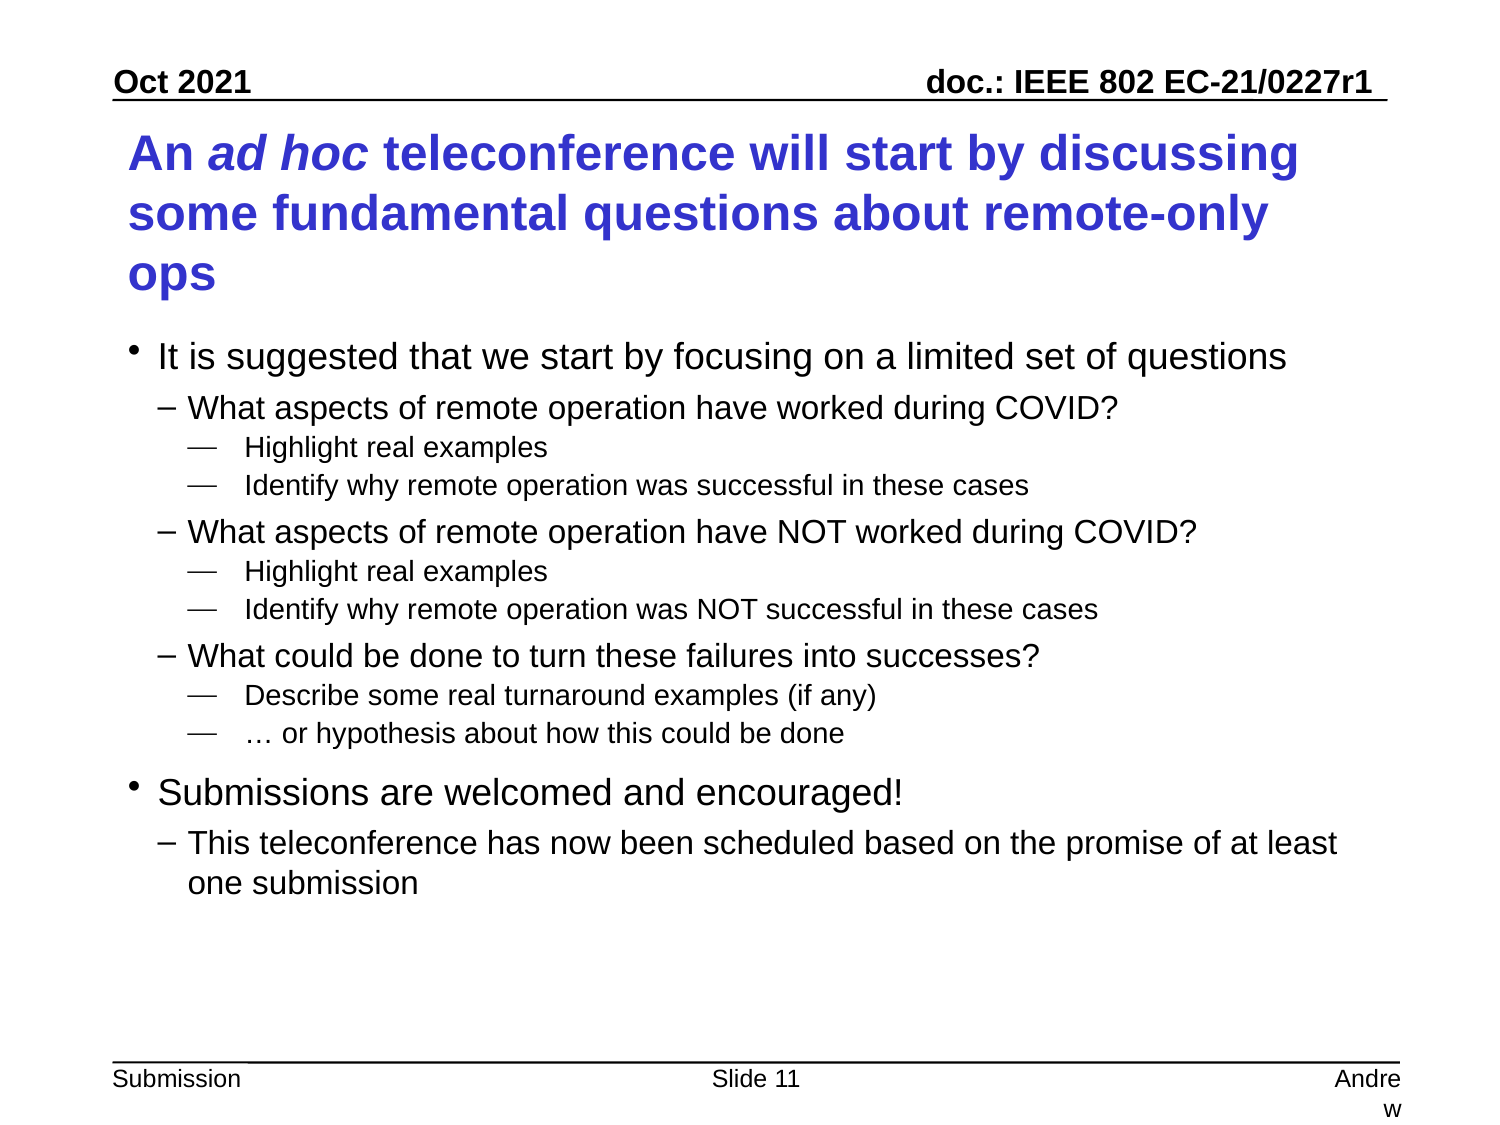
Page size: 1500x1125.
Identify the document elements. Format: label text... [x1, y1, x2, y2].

list It is suggested that we start by focusing on a limited set of questions What aspects of remote operation have worked during COVID? Highlight real examples Identify why remote operation was successful in these cases What aspects of remote operation have NOT worked during COVID? Highlight real examples Identify why remote operation was NOT successful in these cases What could be done to turn these failures into successes? Describe some real turnaround examples (if any) … or hypothesis about how this could be done Submissions are welcomed and encouraged! This teleconference has now been scheduled based on the promise of at least one submission [112, 324, 1388, 1000]
slide_number Slide 11 [709, 1061, 803, 1093]
footer Andrew Myles, Cisco [1320, 1061, 1402, 1093]
title An ad hoc teleconference will start by discussing some fundamental questions about remote-only ops [112, 112, 1388, 288]
